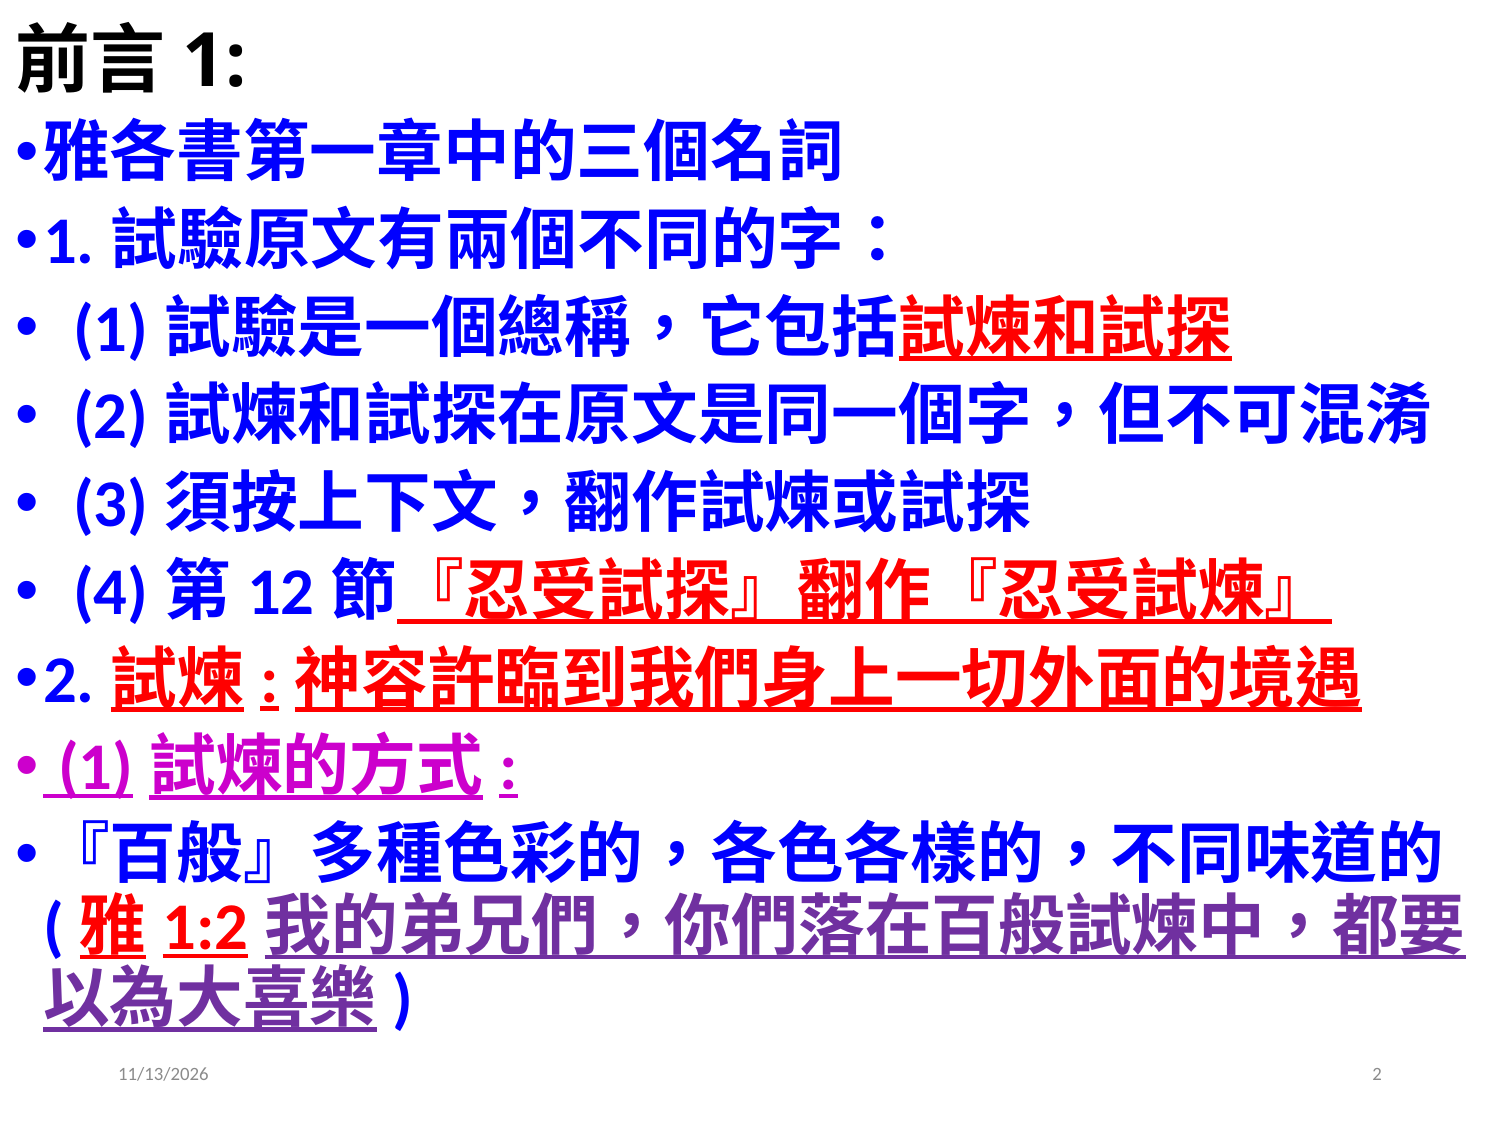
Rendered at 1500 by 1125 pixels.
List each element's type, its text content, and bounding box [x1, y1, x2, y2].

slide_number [103, 1042, 441, 1103]
title 前言1: [0, 0, 1500, 110]
slide_number 2 [1059, 1042, 1397, 1103]
list 雅各書第一章中的三個名詞 1.試驗原文有兩個不同的字： (1)試驗是一個總稱，它包括試煉和試探 (2)試煉和試探在原文是同一個字，但不可混淆 (3)須按上下文，翻作試煉或試探 (4)第12節『忍受試探』翻作『忍受試煉』 2.試煉:神容許臨到我們身上一切外面的境遇 (1)試煉的方式: 『百般』多種色彩的，各色各樣的，不同味道的(雅1:2我的弟兄們，你們落在百般試煉中，都要以為大喜樂) [0, 110, 1500, 1125]
